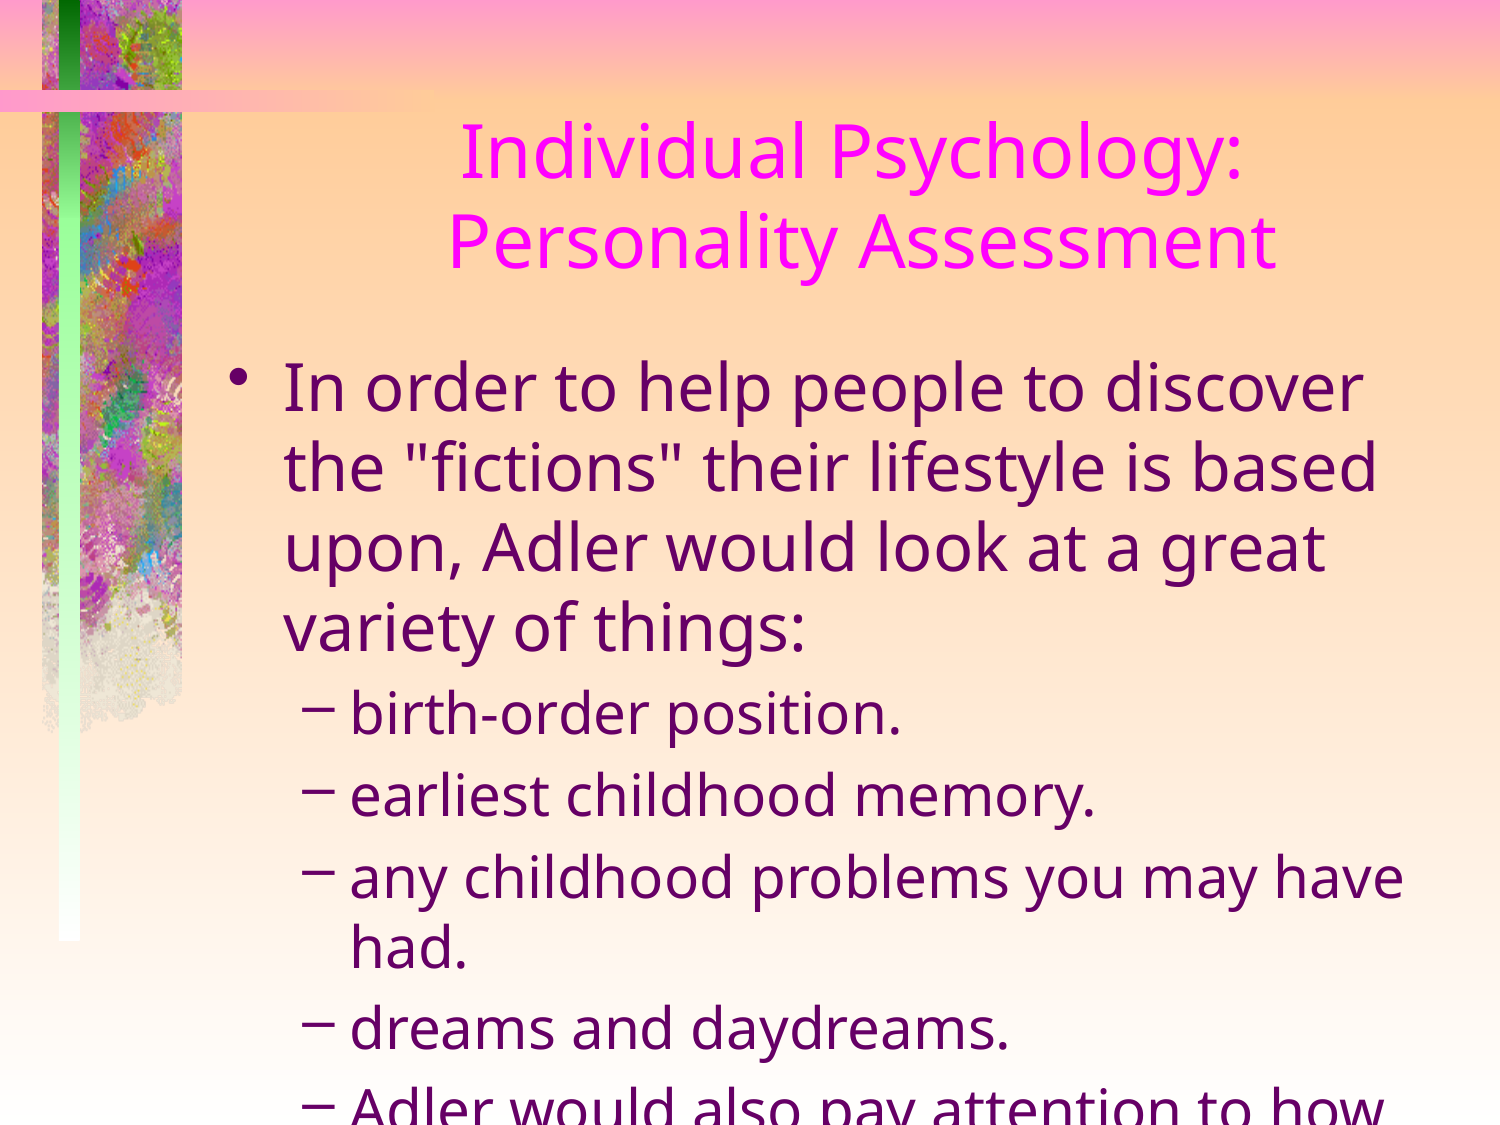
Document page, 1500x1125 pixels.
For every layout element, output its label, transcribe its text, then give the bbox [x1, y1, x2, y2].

picture [42, 0, 59, 90]
title Individual Psychology: Personality Assessment [225, 99, 1500, 288]
picture [80, 111, 182, 821]
picture [42, 111, 59, 821]
list In order to help people to discover the "fictions" their lifestyle is based upon, Adler would look at a great variety of things: birth-order position. earliest childhood memory. any childhood problems you may have had. dreams and daydreams. Adler would also pay attention to how people express themselves. [212, 337, 1488, 1125]
picture [80, 0, 182, 90]
